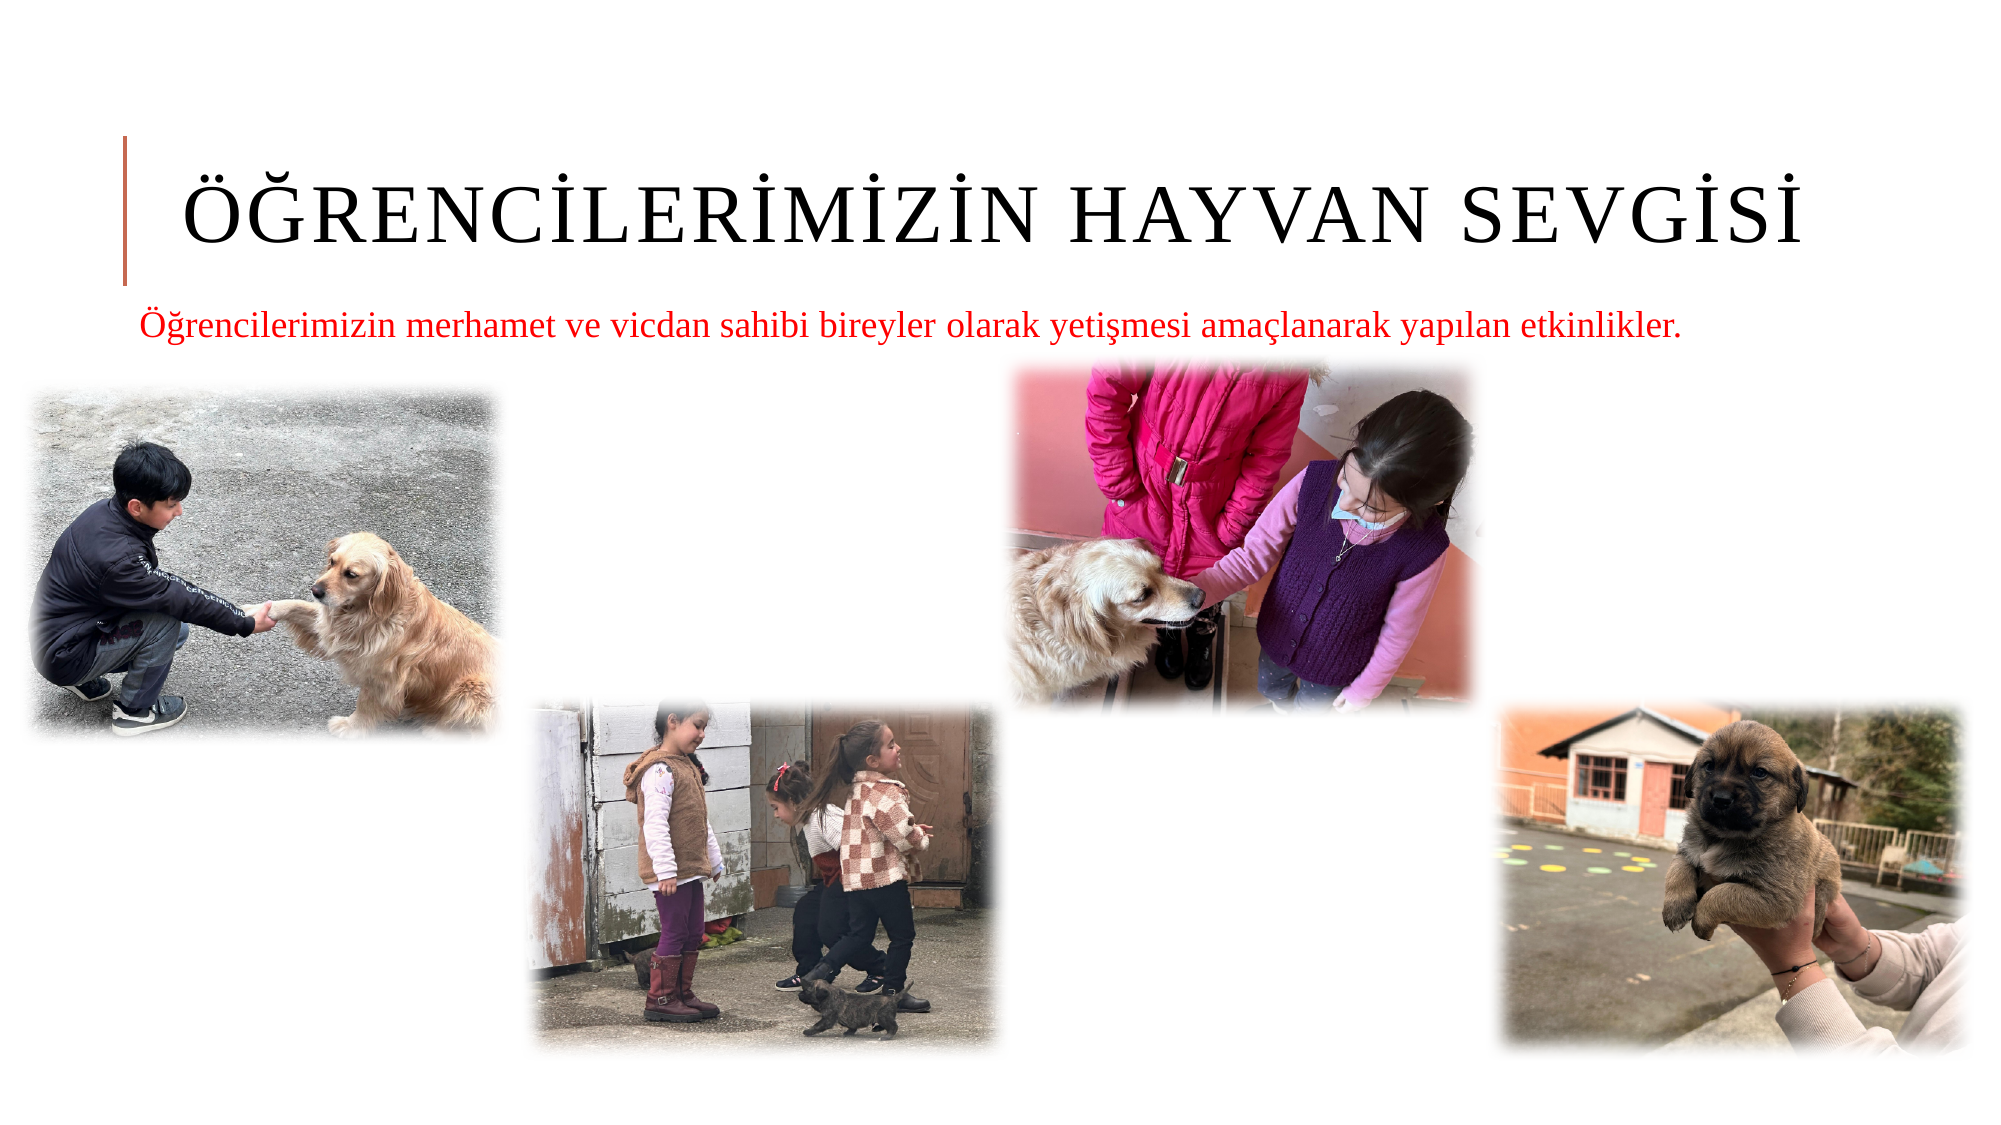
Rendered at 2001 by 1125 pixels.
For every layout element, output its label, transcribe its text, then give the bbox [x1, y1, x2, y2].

title ÖĞRENCİLERİMİZİN HAYVAN SEVGİSİ [168, 96, 1934, 342]
text_box Öğrencilerimizin merhamet ve vicdan sahibi bireyler olarak yetişmesi amaçlanarak yapılan etkinlikler. [124, 292, 1876, 352]
picture [20, 379, 510, 746]
picture [521, 352, 1976, 1061]
